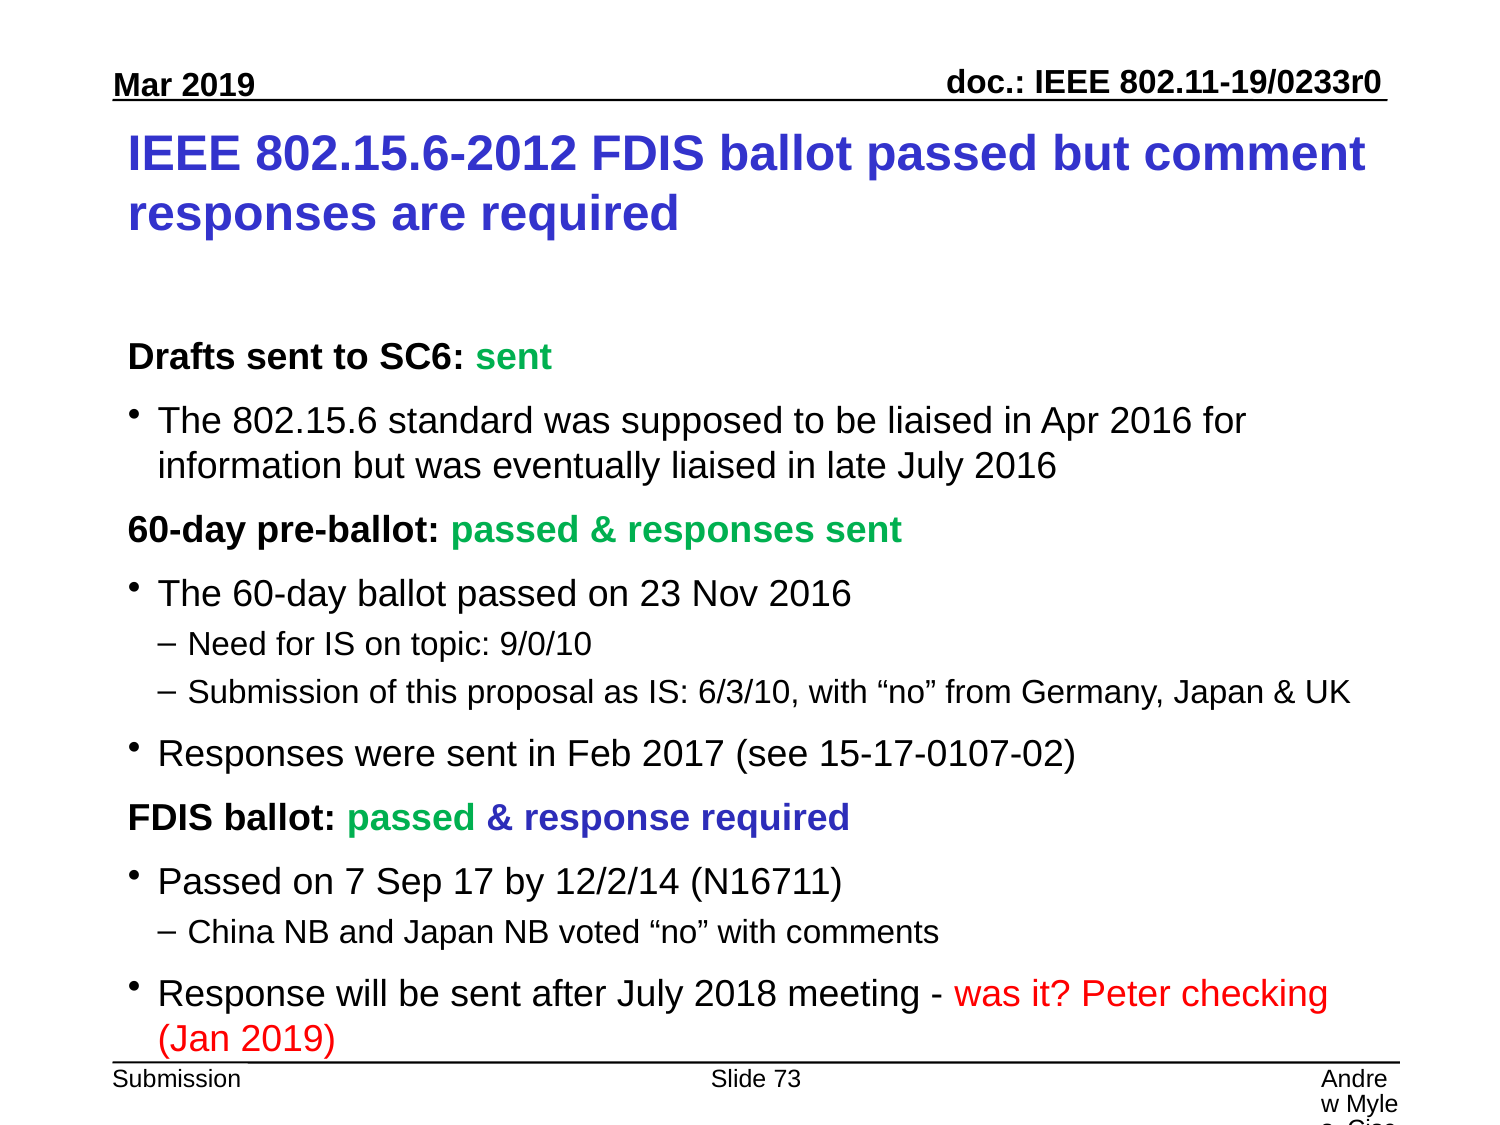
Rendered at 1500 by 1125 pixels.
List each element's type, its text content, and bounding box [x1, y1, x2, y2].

list Drafts sent to SC6: sent The 802.15.6 standard was supposed to be liaised in Apr 2016 for information but was eventually liaised in late July 2016 60-day pre-ballot: passed & responses sent The 60-day ballot passed on 23 Nov 2016 Need for IS on topic: 9/0/10 Submission of this proposal as IS: 6/3/10, with “no” from Germany, Japan & UK Responses were sent in Feb 2017 (see 15-17-0107-02) FDIS ballot: passed & response required Passed on 7 Sep 17 by 12/2/14 (N16711) China NB and Japan NB voted “no” with comments Response will be sent after July 2018 meeting - was it? Peter checking (Jan 2019) [112, 324, 1388, 1000]
footer Andrew Myles, Cisco [1320, 1061, 1402, 1093]
slide_number Slide 73 [709, 1061, 803, 1093]
title IEEE 802.15.6-2012 FDIS ballot passed but comment responses are required [112, 112, 1388, 288]
